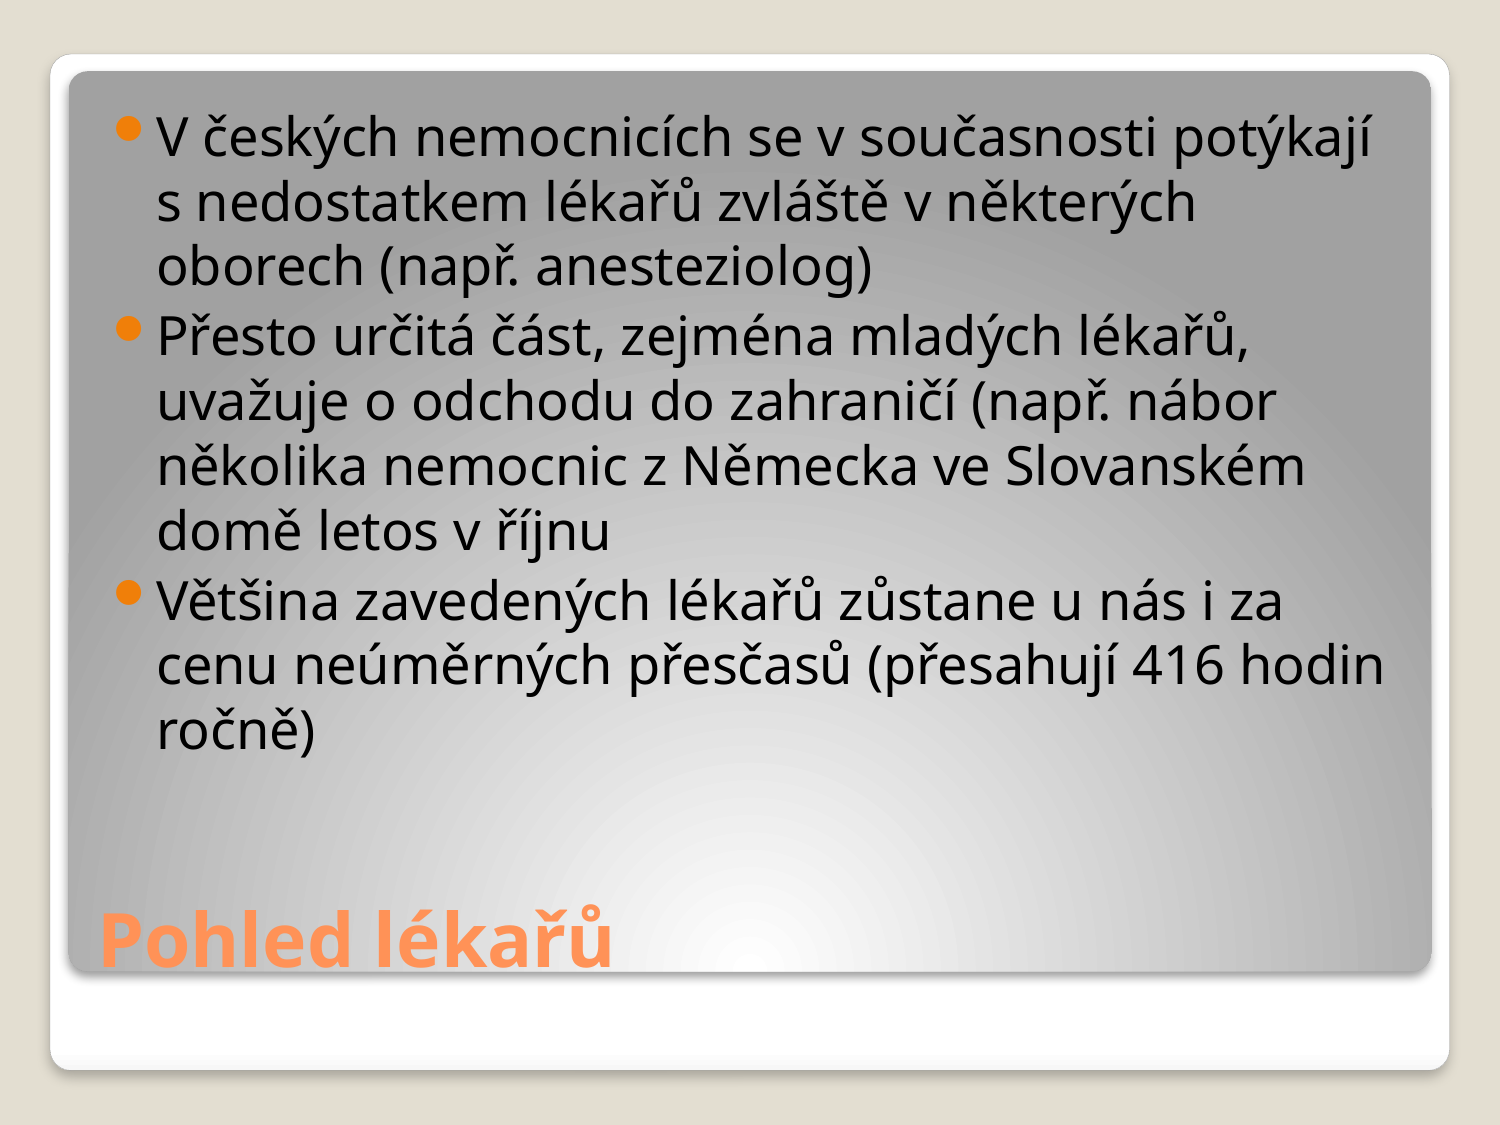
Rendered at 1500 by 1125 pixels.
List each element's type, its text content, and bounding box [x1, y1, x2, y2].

list V českých nemocnicích se v současnosti potýkají s nedostatkem lékařů zvláště v některých oborech (např. anesteziolog) Přesto určitá část, zejména mladých lékařů, uvažuje o odchodu do zahraničí (např. nábor několika nemocnic z Německa ve Slovanském domě letos v říjnu Většina zavedených lékařů zůstane u nás i za cenu neúměrných přesčasů (přesahují 416 hodin ročně) [82, 86, 1425, 774]
title Pohled lékařů [82, 817, 1425, 990]
